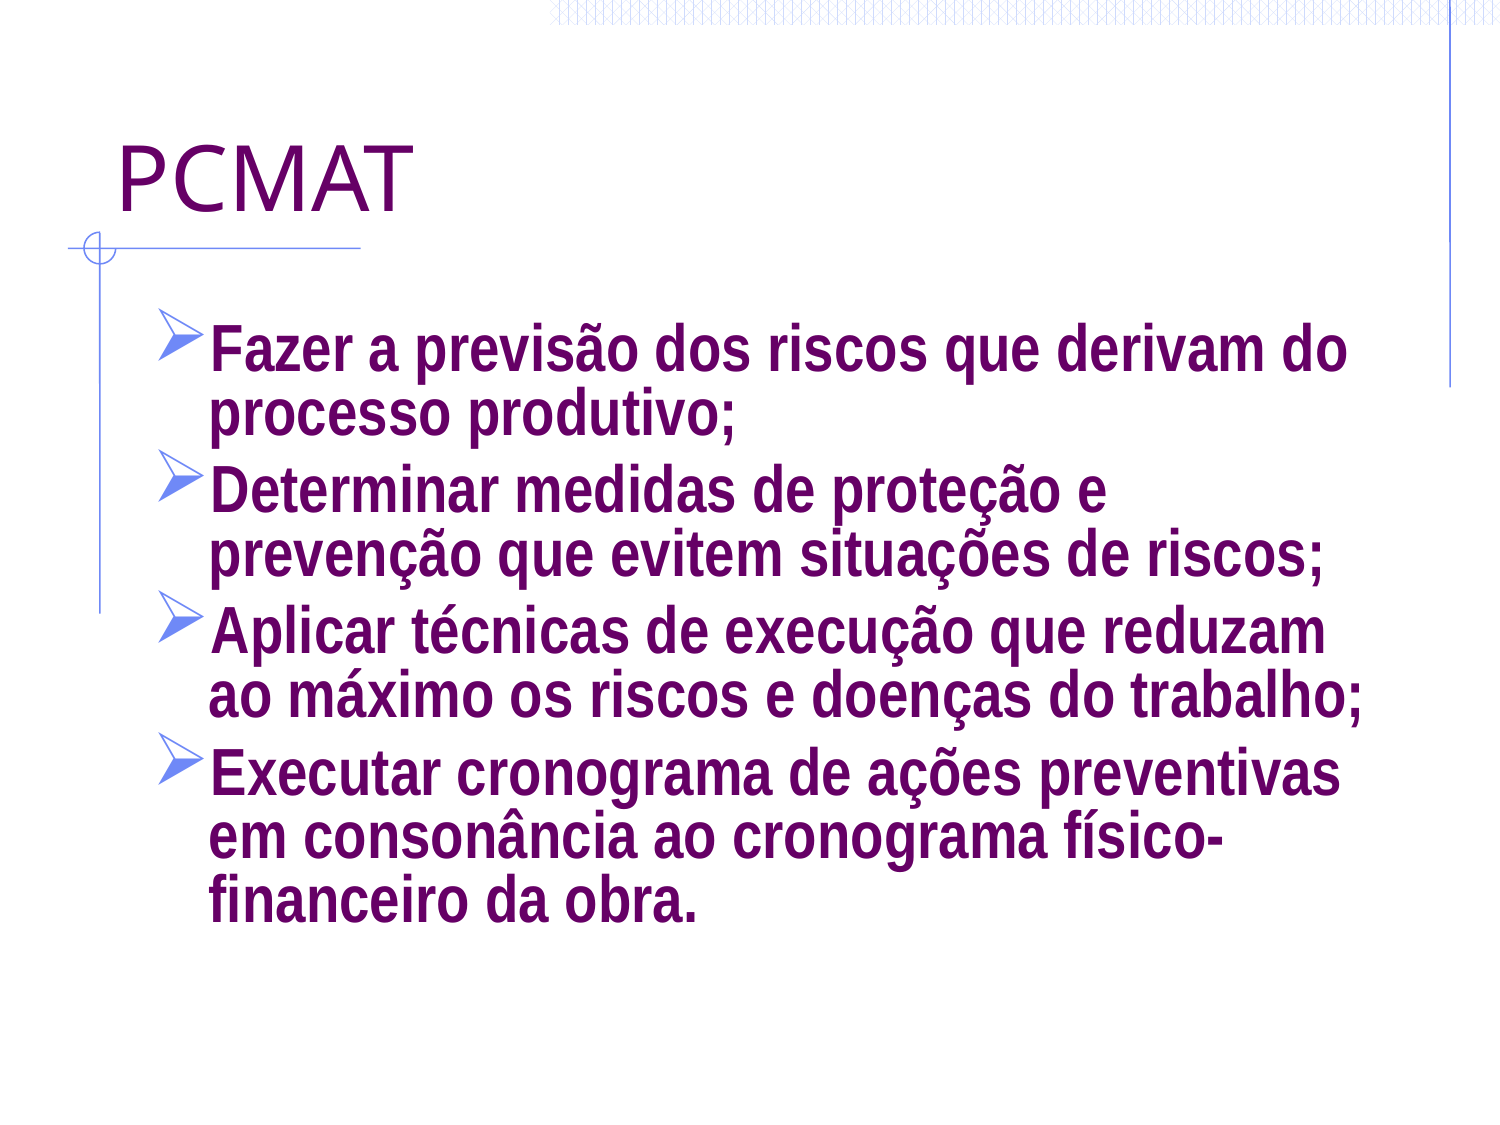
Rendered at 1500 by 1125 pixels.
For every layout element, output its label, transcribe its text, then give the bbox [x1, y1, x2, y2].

title PCMAT [99, 49, 1376, 238]
list Fazer a previsão dos riscos que derivam do processo produtivo; Determinar medidas de proteção e prevenção que evitem situações de riscos; Aplicar técnicas de execução que reduzam ao máximo os riscos e doenças do trabalho; Executar cronograma de ações preventivas em consonância ao cronograma físico-financeiro da obra. [137, 312, 1413, 988]
